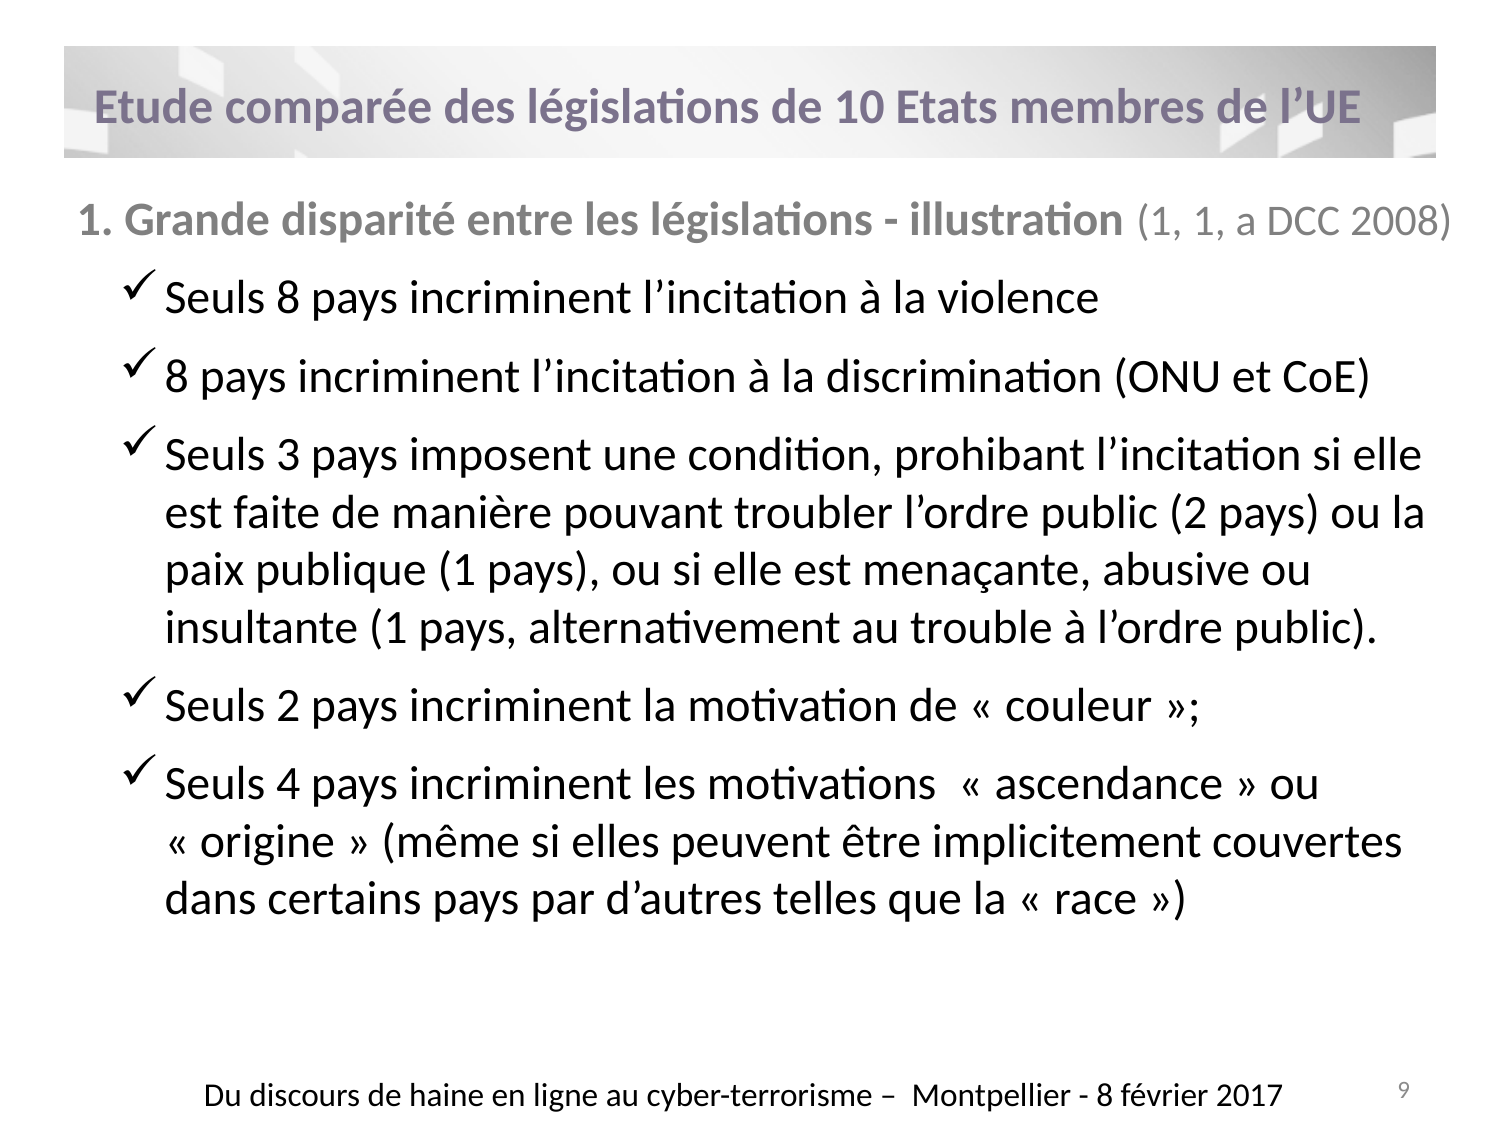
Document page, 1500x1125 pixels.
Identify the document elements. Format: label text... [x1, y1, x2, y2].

text_box Etude comparée des législations de 10 Etats membres de l’UE [78, 66, 1424, 142]
slide_number 9 [1328, 1070, 1425, 1106]
text_box 1. Grande disparité entre les législations - illustration (1, 1, a DCC 2008) Seuls 8 pays incriminent l’incitation à la violence 8 pays incriminent l’incitation à la discrimination (ONU et CoE) Seuls 3 pays imposent une condition, prohibant l’incitation si elle est faite de manière pouvant troubler l’ordre public (2 pays) ou la paix publique (1 pays), ou si elle est menaçante, abusive ou insultante (1 pays, alternativement au trouble à l’ordre public). Seuls 2 pays incriminent la motivation de « couleur »; Seuls 4 pays incriminent les motivations « ascendance » ou « origine » (même si elles peuvent être implicitement couvertes dans certains pays par d’autres telles que la « race ») [61, 180, 1497, 1067]
picture [64, 46, 1436, 158]
text_box Du discours de haine en ligne au cyber-terrorisme – Montpellier - 8 février 2017 [29, 1070, 1459, 1125]
